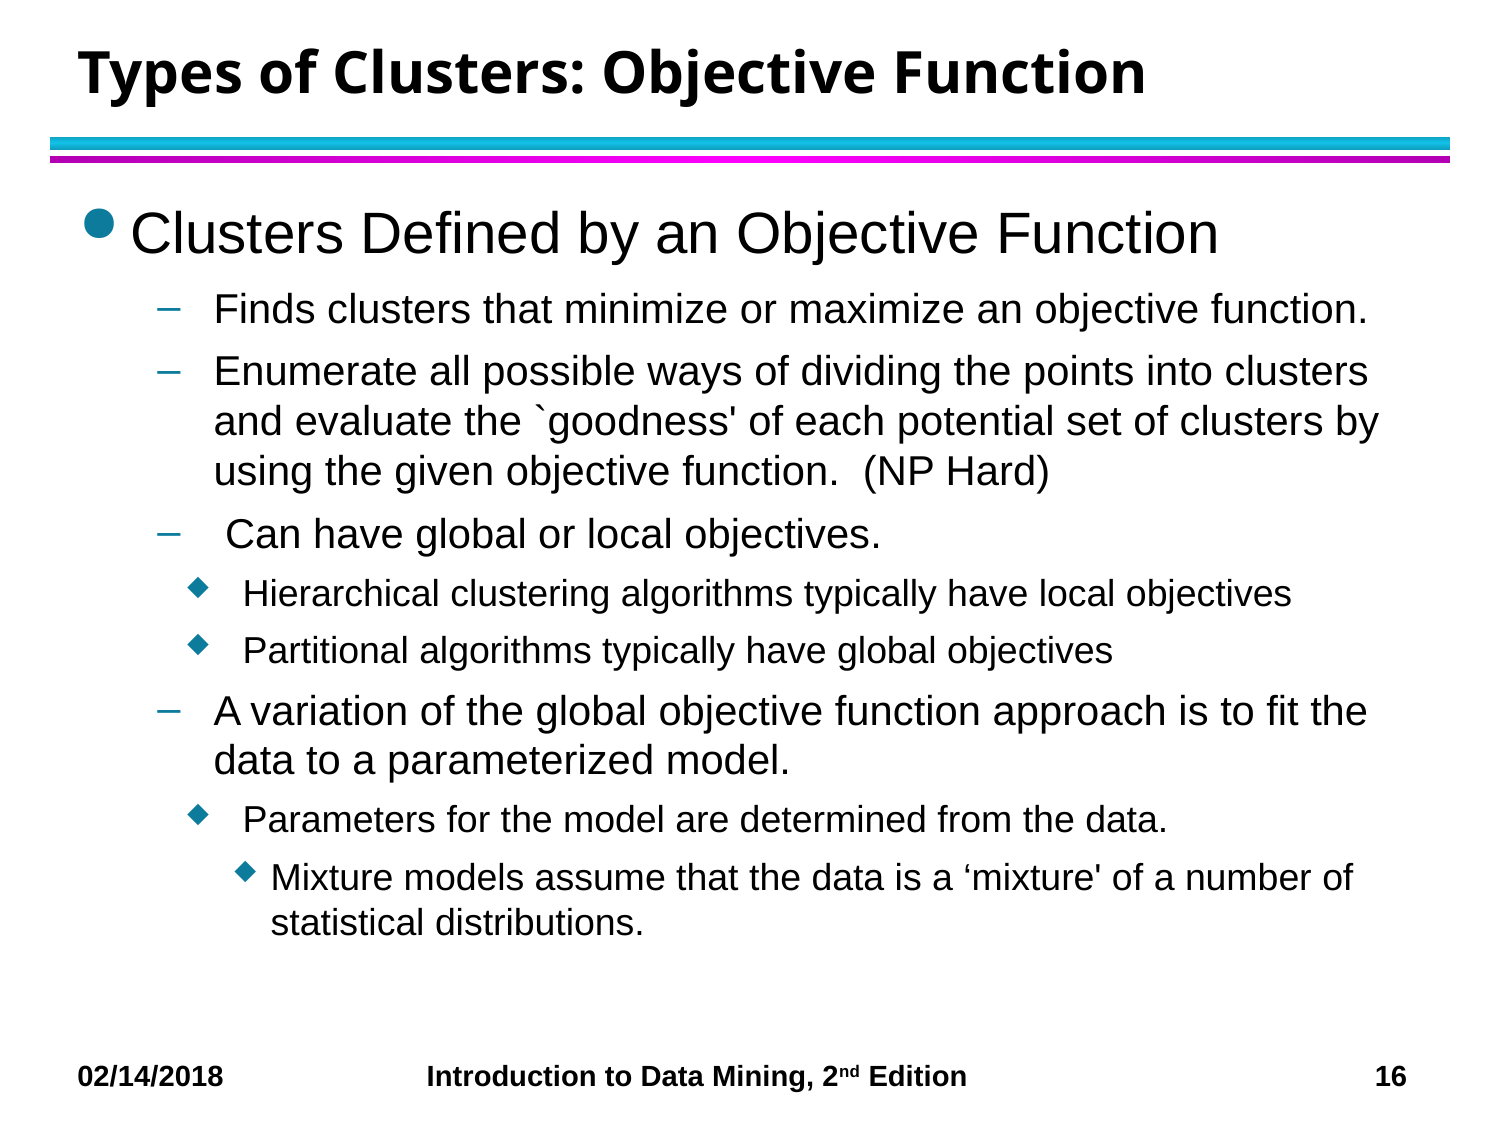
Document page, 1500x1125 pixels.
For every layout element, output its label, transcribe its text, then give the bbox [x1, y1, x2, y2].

list Clusters Defined by an Objective Function Finds clusters that minimize or maximize an objective function. Enumerate all possible ways of dividing the points into clusters and evaluate the `goodness' of each potential set of clusters by using the given objective function. (NP Hard) Can have global or local objectives. Hierarchical clustering algorithms typically have local objectives Partitional algorithms typically have global objectives A variation of the global objective function approach is to fit the data to a parameterized model. Parameters for the model are determined from the data. Mixture models assume that the data is a ‘mixture' of a number of statistical distributions. [67, 187, 1463, 1038]
title Types of Clusters: Objective Function [62, 24, 1463, 113]
